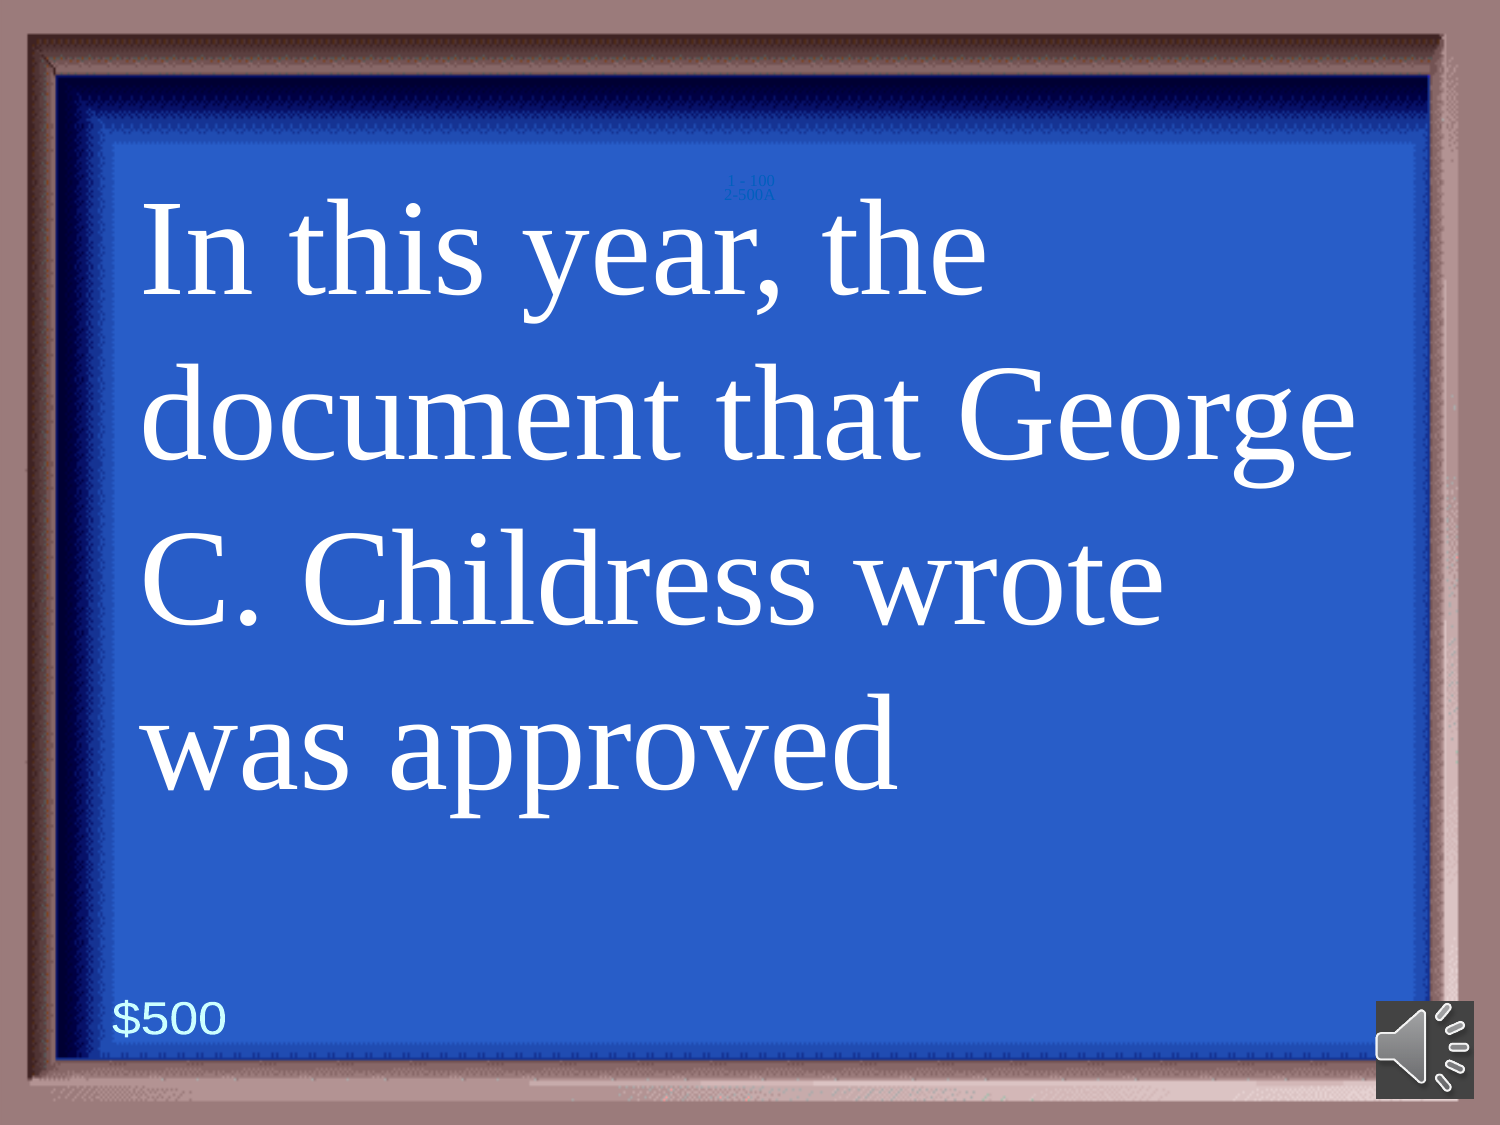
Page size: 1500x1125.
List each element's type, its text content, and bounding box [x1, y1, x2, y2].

title 2-500A [112, 99, 1388, 288]
text_box In this year, the document that George C. Childress wrote was approved [124, 149, 1413, 825]
picture [0, 0, 1500, 1125]
